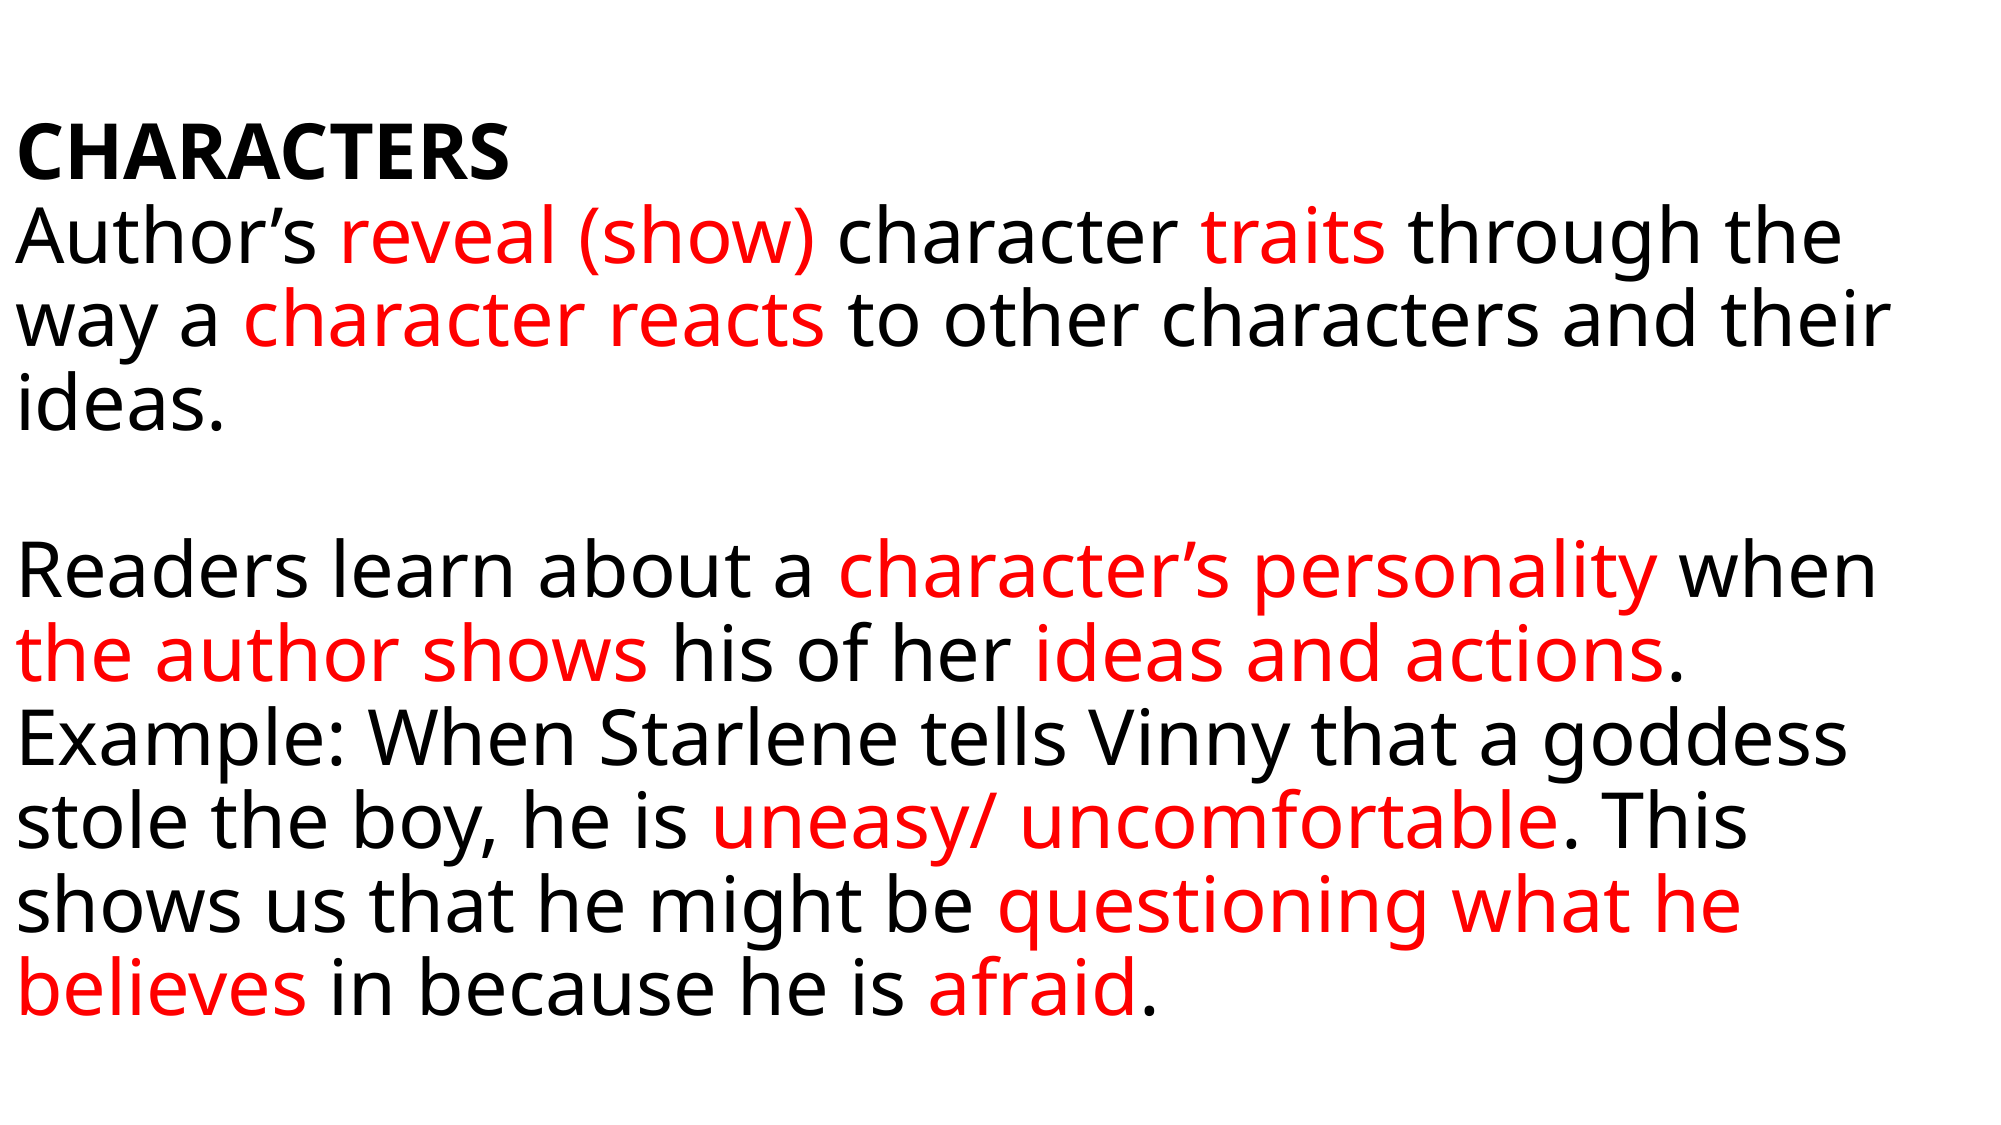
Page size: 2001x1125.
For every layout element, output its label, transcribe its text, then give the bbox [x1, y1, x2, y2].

title CHARACTERS Author’s reveal (show) character traits through the way a character reacts to other characters and their ideas. Readers learn about a character’s personality when the author shows his of her ideas and actions. Example: When Starlene tells Vinny that a goddess stole the boy, he is uneasy/ uncomfortable. This shows us that he might be questioning what he believes in because he is afraid. [0, 103, 2000, 1125]
